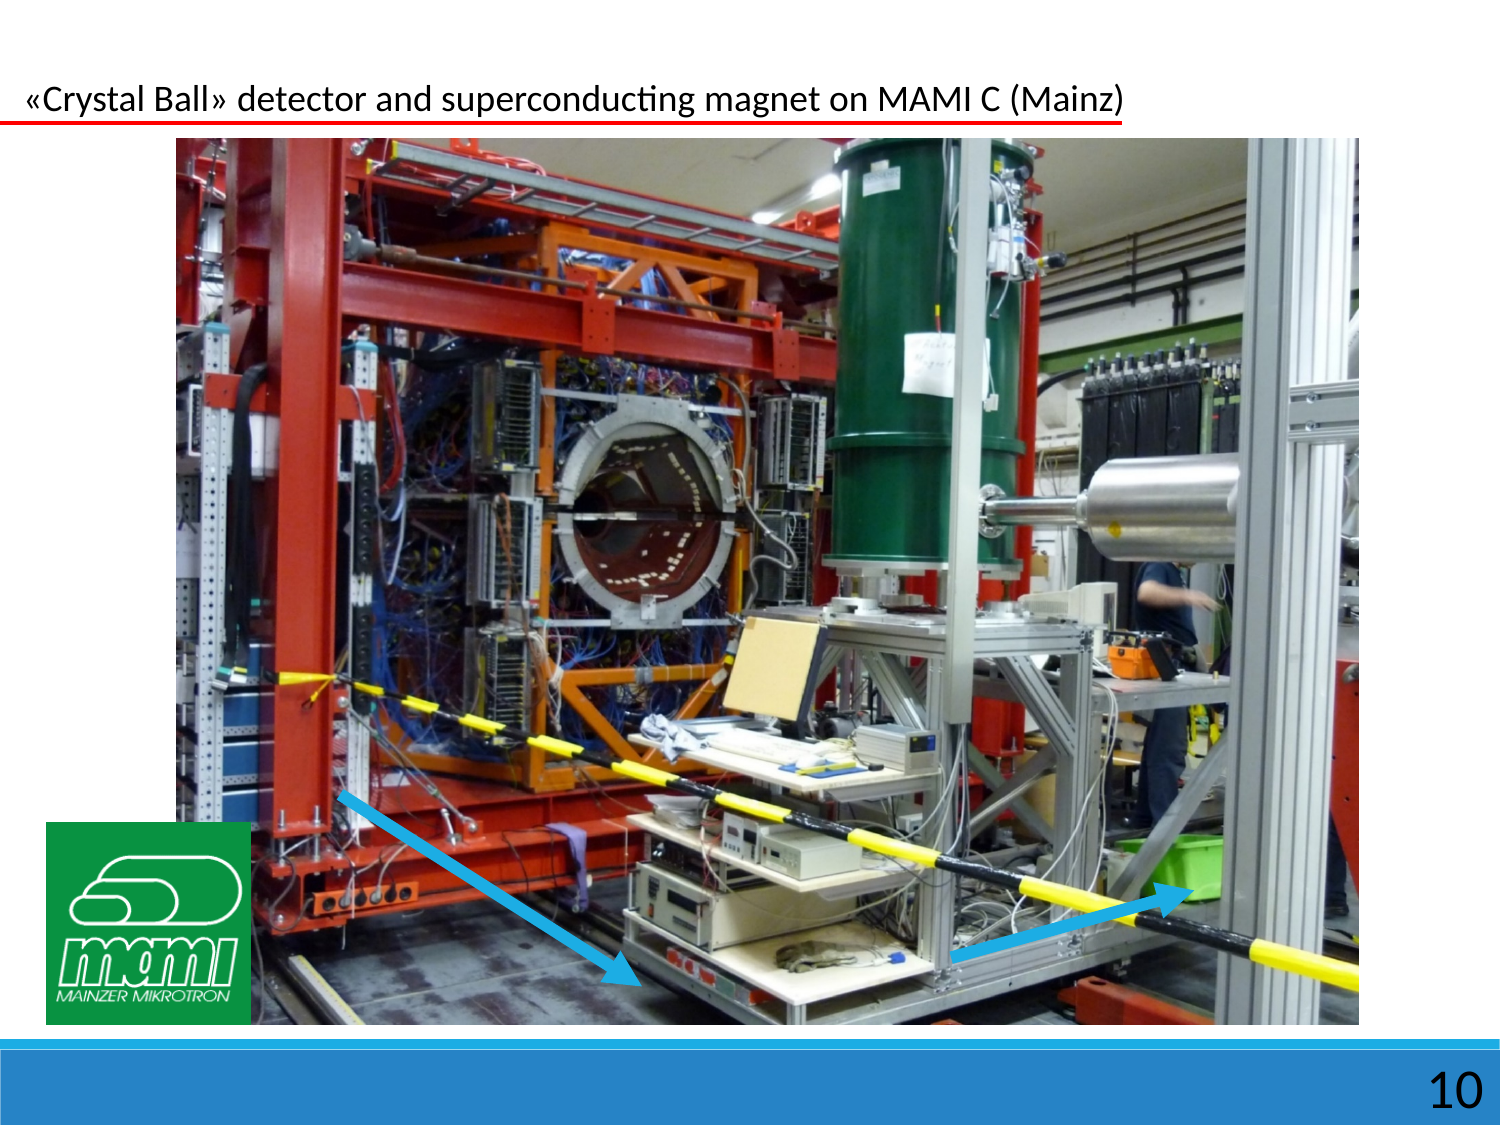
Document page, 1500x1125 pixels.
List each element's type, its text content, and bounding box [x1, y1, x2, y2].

picture [46, 137, 1359, 1025]
text_box 10 [1348, 1047, 1499, 1125]
text_box «Crystal Ball» detector and superconducting magnet on MAMI C (Mainz) [0, 66, 1172, 126]
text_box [950, 889, 1195, 959]
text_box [339, 793, 643, 987]
